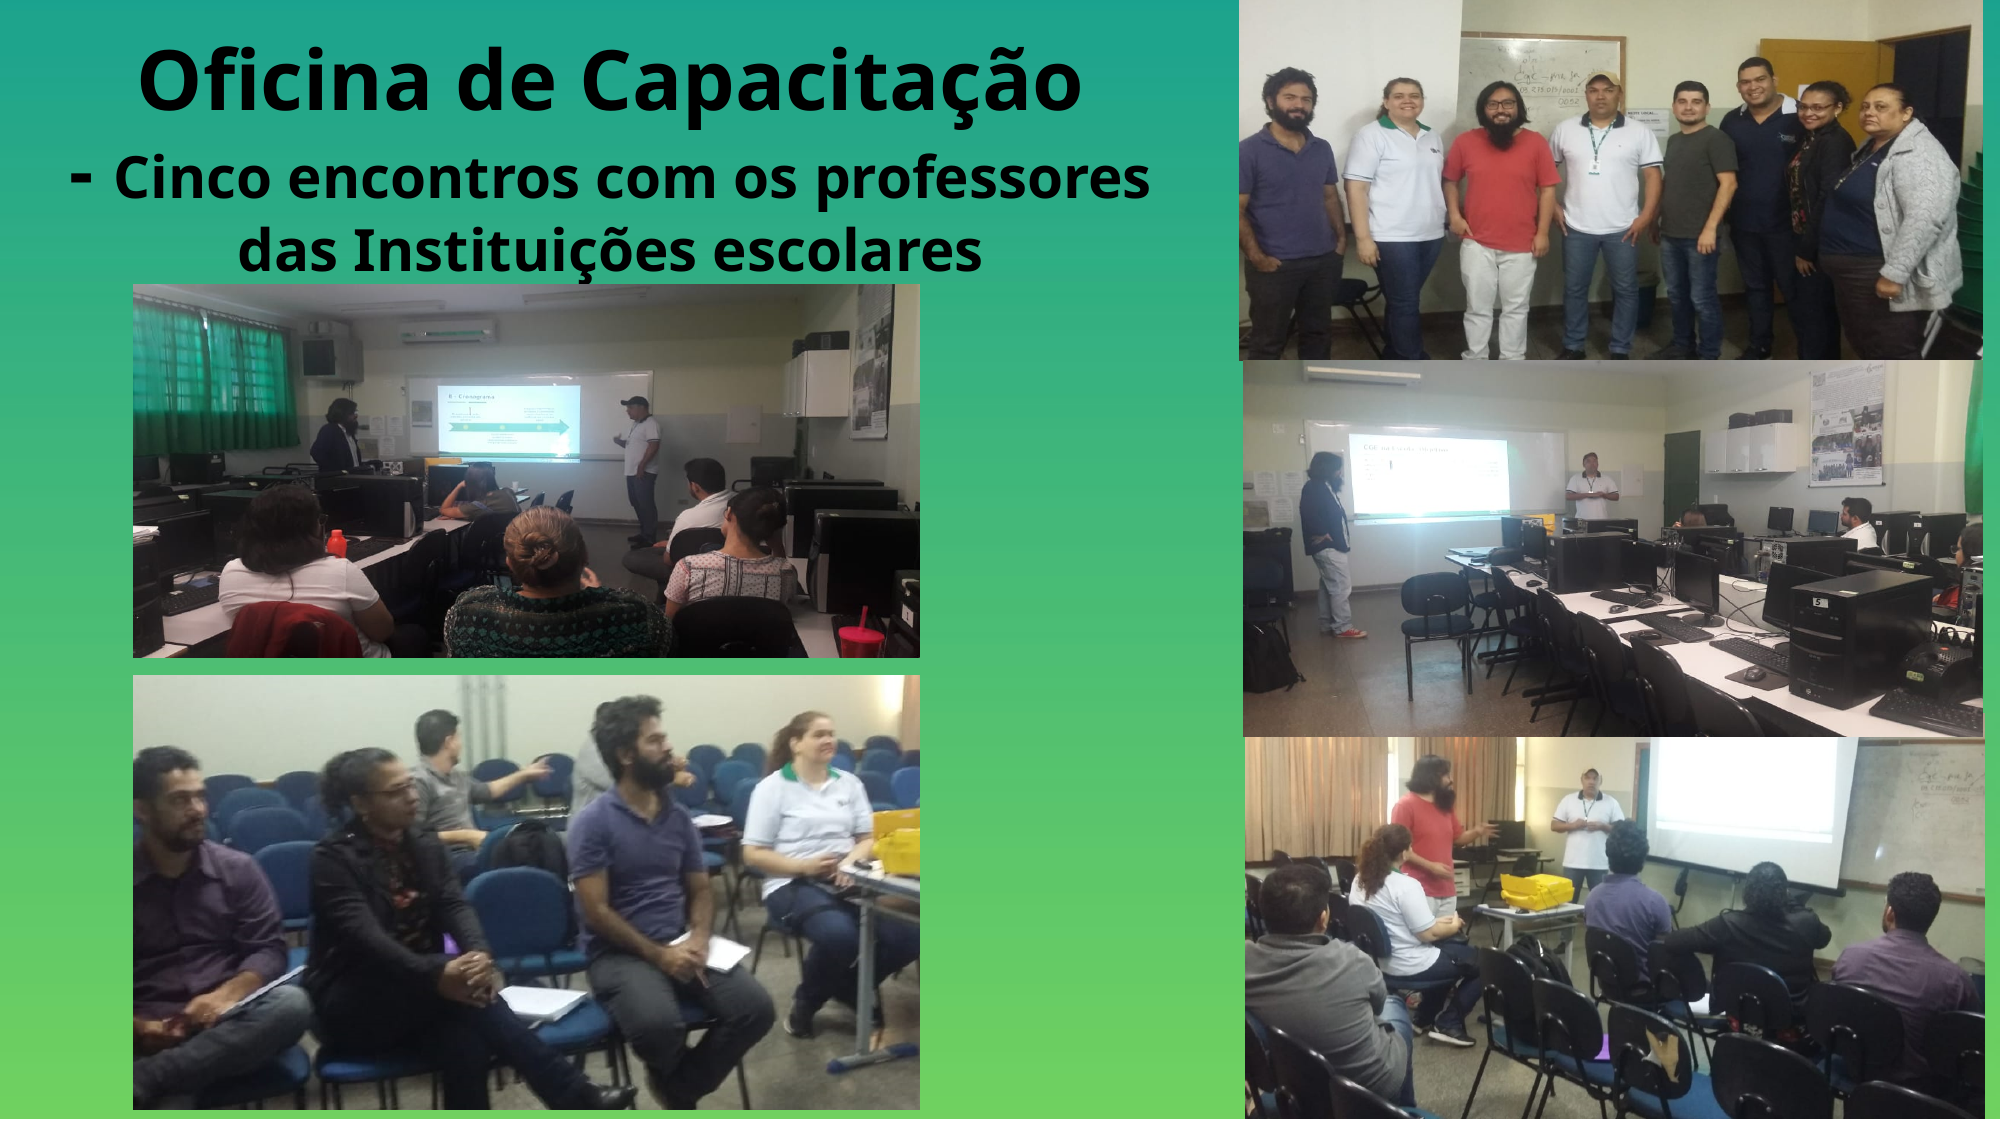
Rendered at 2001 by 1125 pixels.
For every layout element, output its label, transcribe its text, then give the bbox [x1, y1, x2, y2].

text_box - Cinco encontros com os professores das Instituições escolares participantes. [17, 135, 437, 361]
picture [0, 0, 2000, 1125]
text_box Oficina de Capacitação [0, 0, 437, 135]
